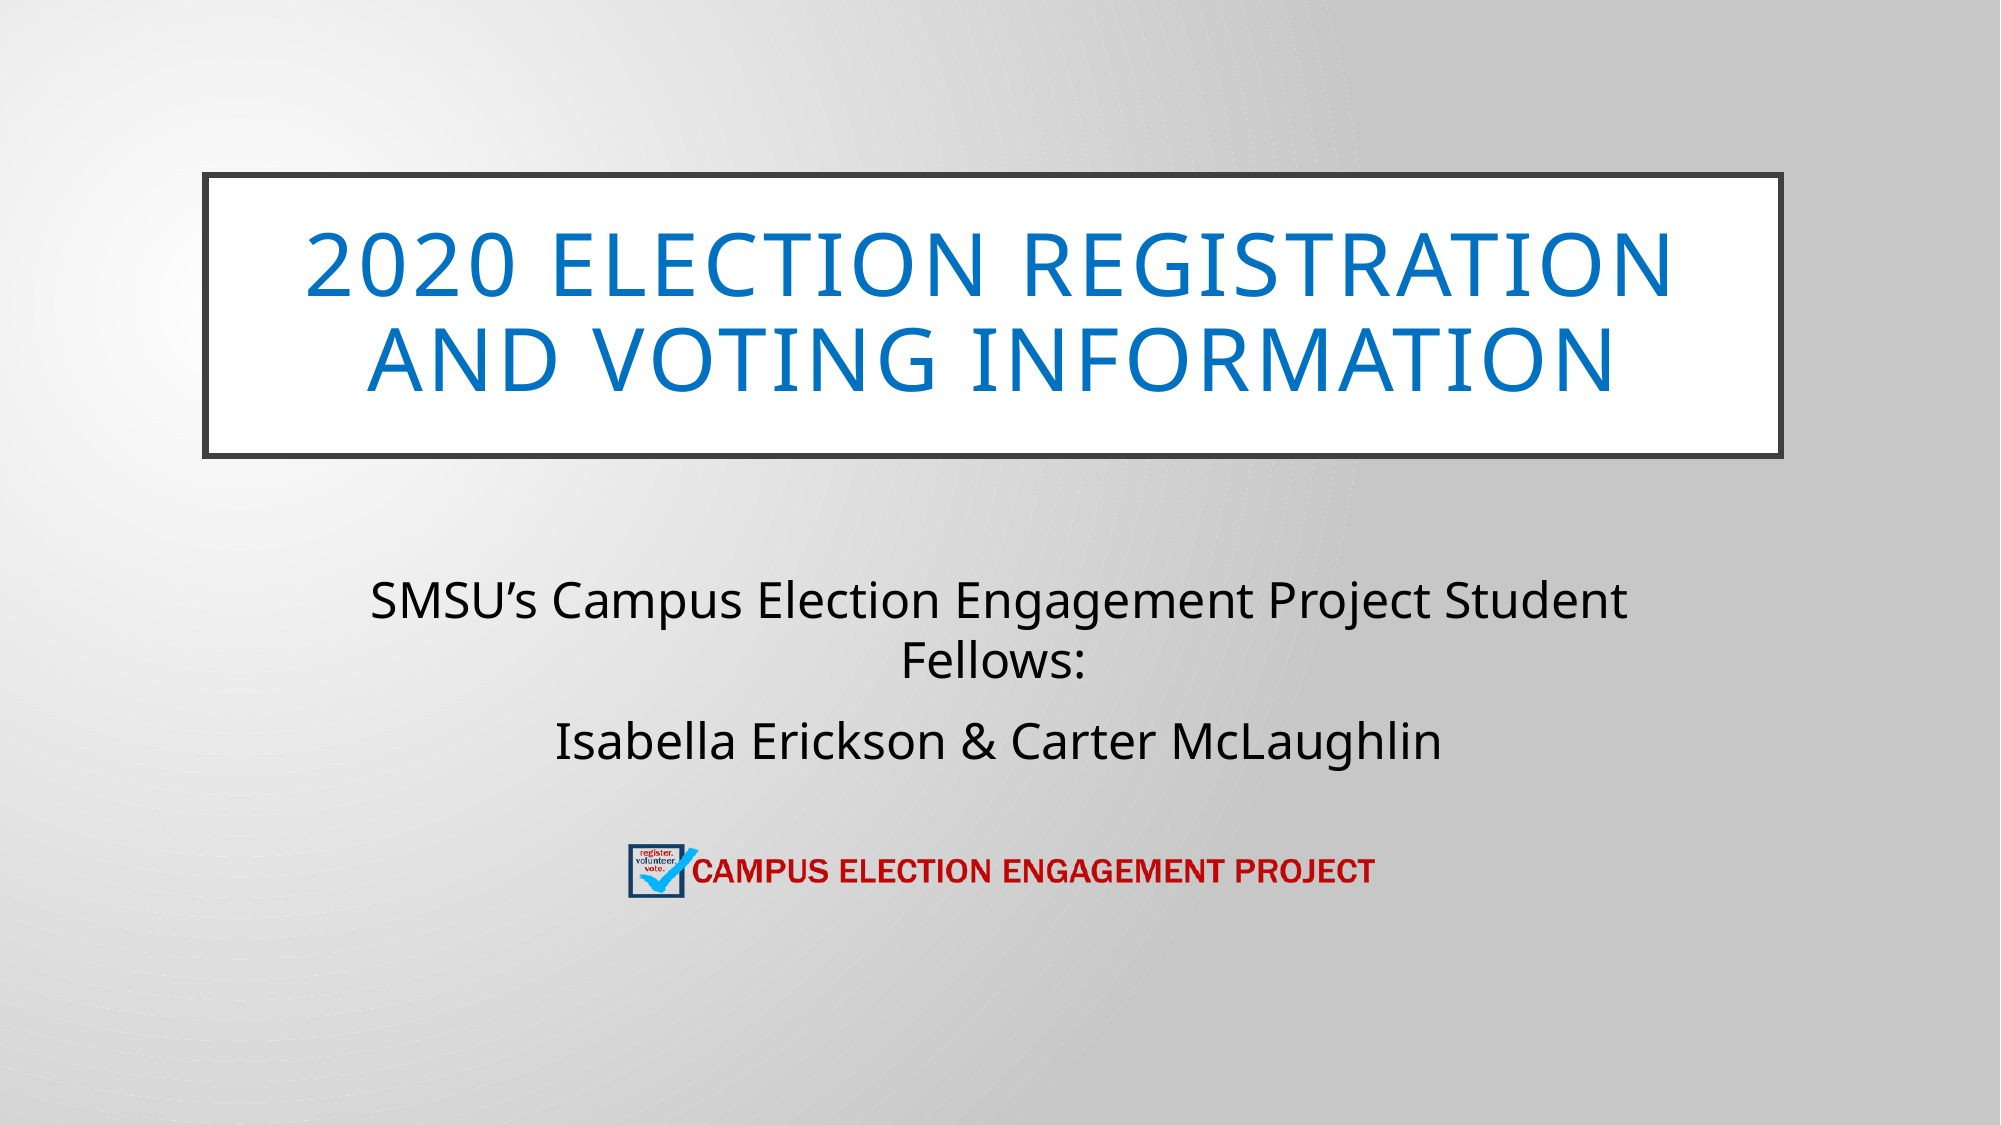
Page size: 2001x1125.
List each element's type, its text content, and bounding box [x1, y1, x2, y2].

picture [628, 844, 1375, 898]
subtitle SMSU’s Campus Election Engagement Project Student Fellows: Isabella Erickson & Carter McLaughlin [266, 497, 1733, 672]
title 2020 Election Registration and Voting Information [202, 172, 1784, 459]
